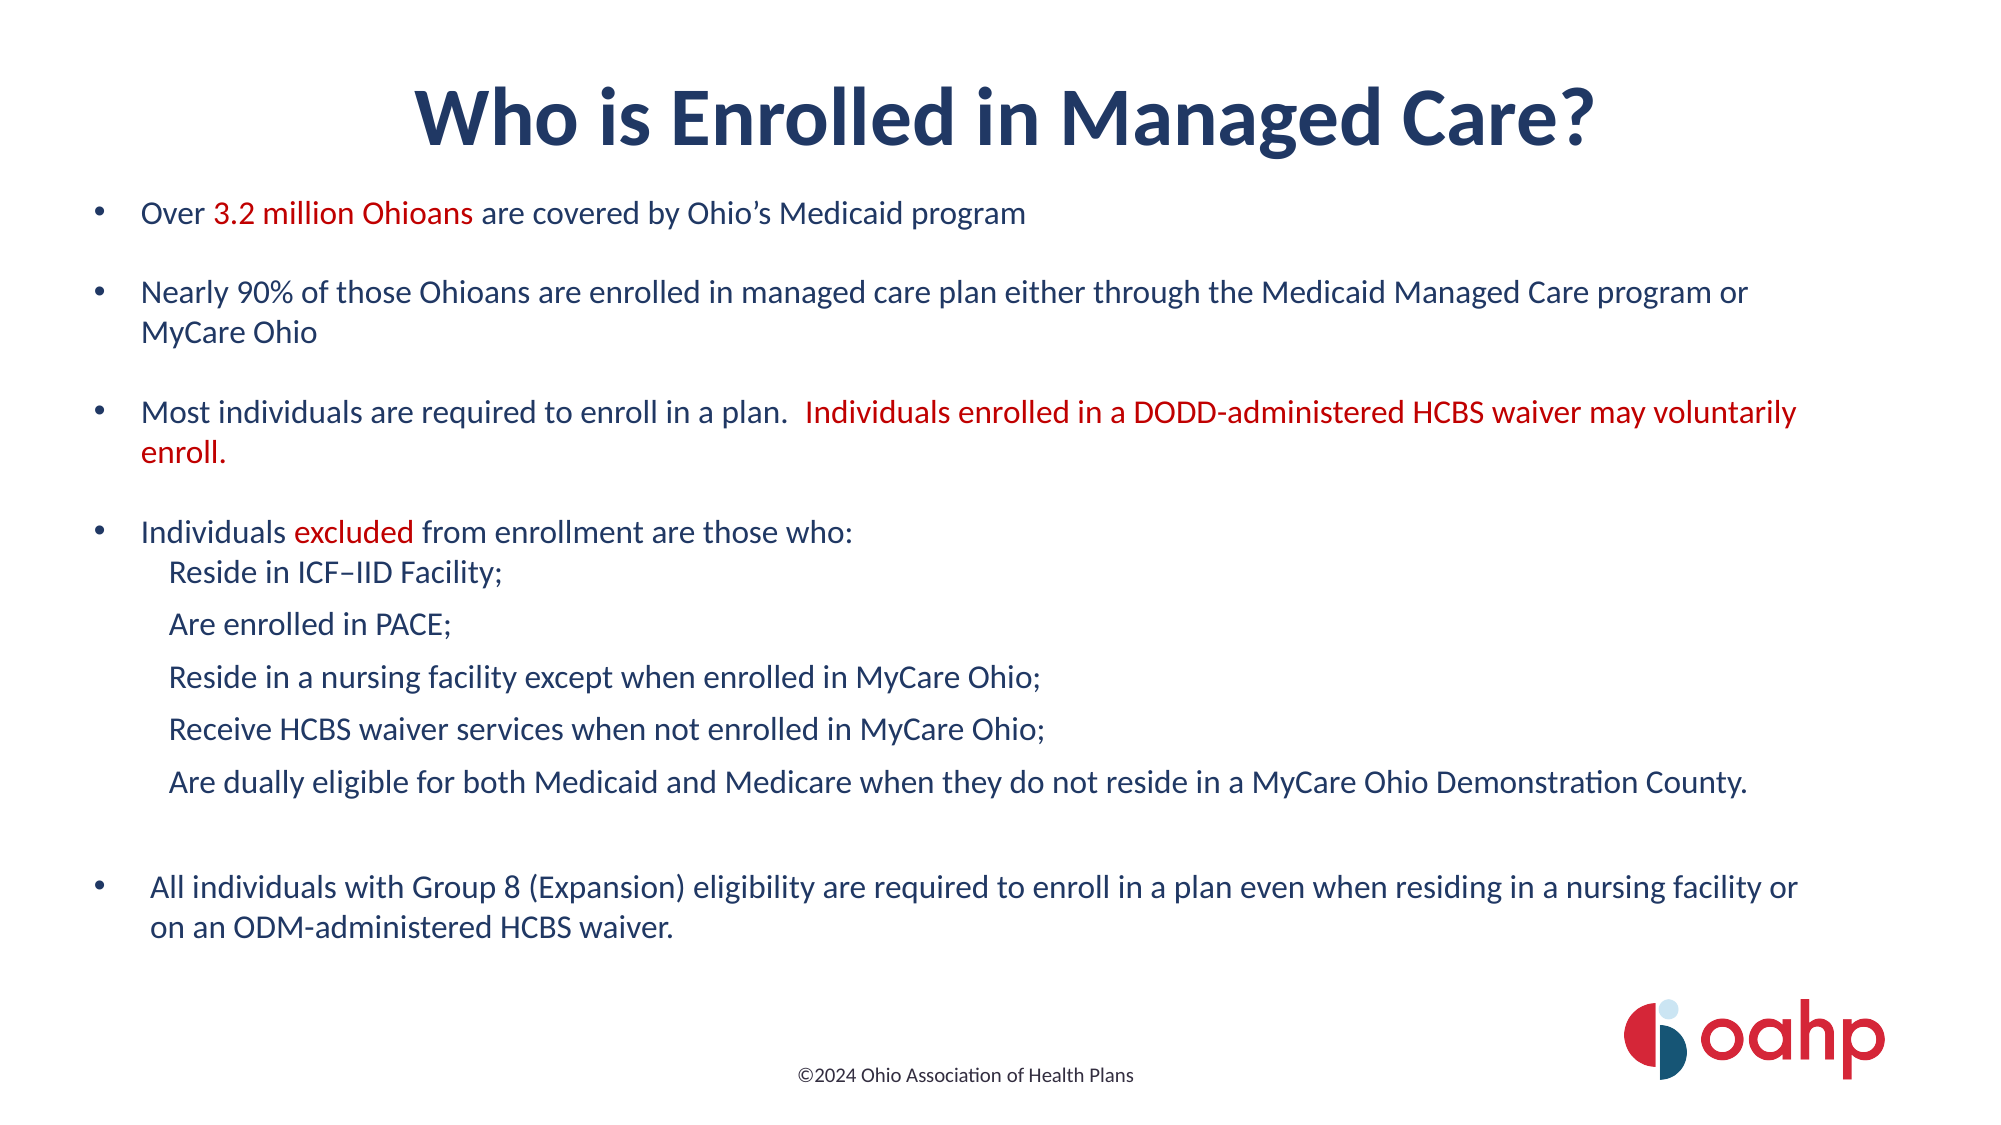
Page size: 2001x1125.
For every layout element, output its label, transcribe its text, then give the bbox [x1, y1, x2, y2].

footer ©2024 Ohio Association of Health Plans [780, 1044, 1150, 1104]
text_box Who is Enrolled in Managed Care? [112, 22, 1900, 172]
text_box Over 3.2 million Ohioans are covered by Ohio’s Medicaid program Nearly 90% of those Ohioans are enrolled in managed care plan either through the Medicaid Managed Care program or MyCare Ohio Most individuals are required to enroll in a plan. Individuals enrolled in a DODD-administered HCBS waiver may voluntarily enroll. Individuals excluded from enrollment are those who: Reside in ICF–IID Facility; Are enrolled in PACE; Reside in a nursing facility except when enrolled in MyCare Ohio; Receive HCBS waiver services when not enrolled in MyCare Ohio; Are dually eligible for both Medicaid and Medicare when they do not reside in a MyCare Ohio Demonstration County. All individuals with Group 8 (Expansion) eligibility are required to enroll in a plan even when residing in a nursing facility or on an ODM-administered HCBS waiver. [79, 183, 1851, 952]
picture [1623, 999, 1885, 1080]
